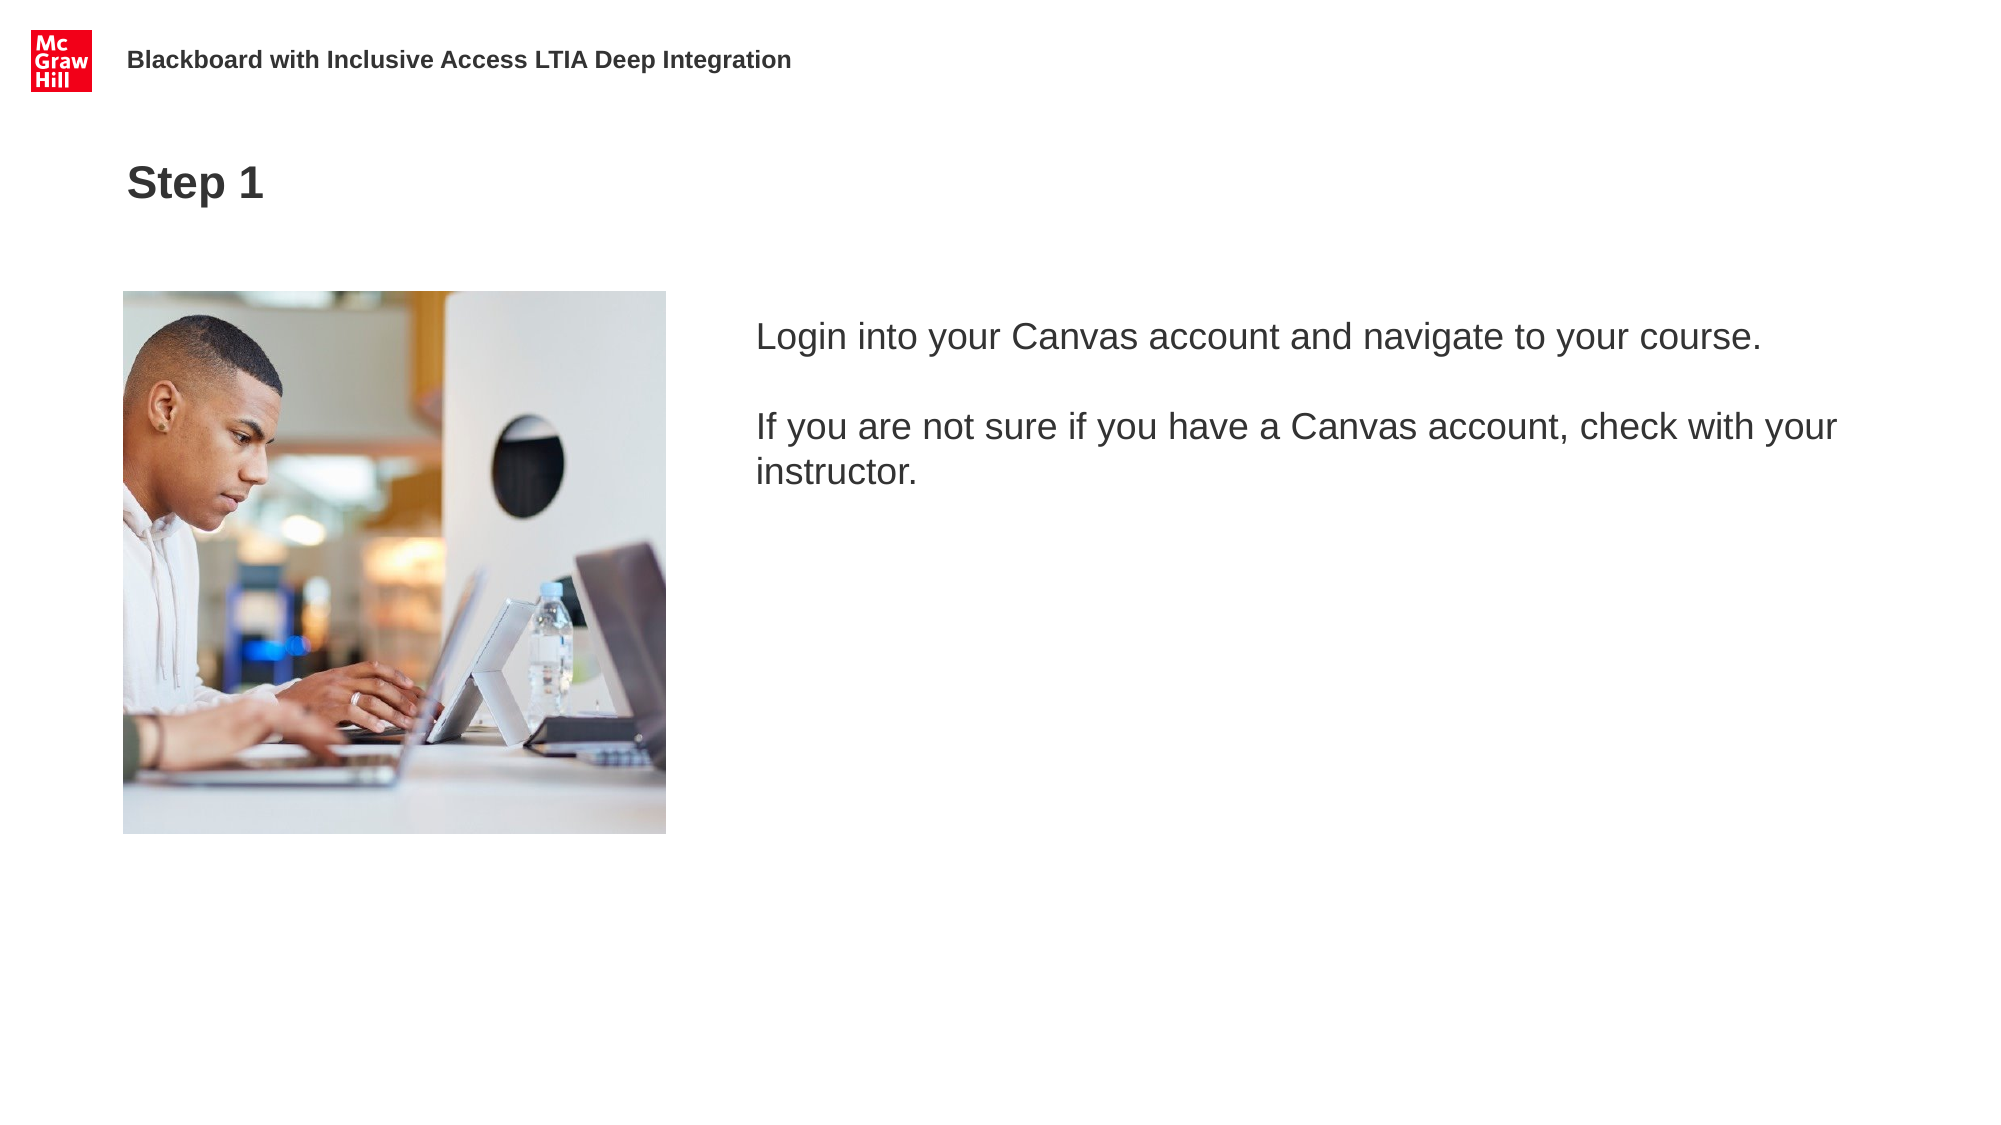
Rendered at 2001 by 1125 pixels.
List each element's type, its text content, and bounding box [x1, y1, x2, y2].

text_box Login into your Canvas account and navigate to your course. If you are not sure if you have a Canvas account, check with your instructor. [741, 304, 1877, 545]
picture [123, 291, 666, 834]
footer Blackboard with Inclusive Access LTIA Deep Integration [111, 46, 843, 101]
title Step 1 [111, 74, 1837, 293]
